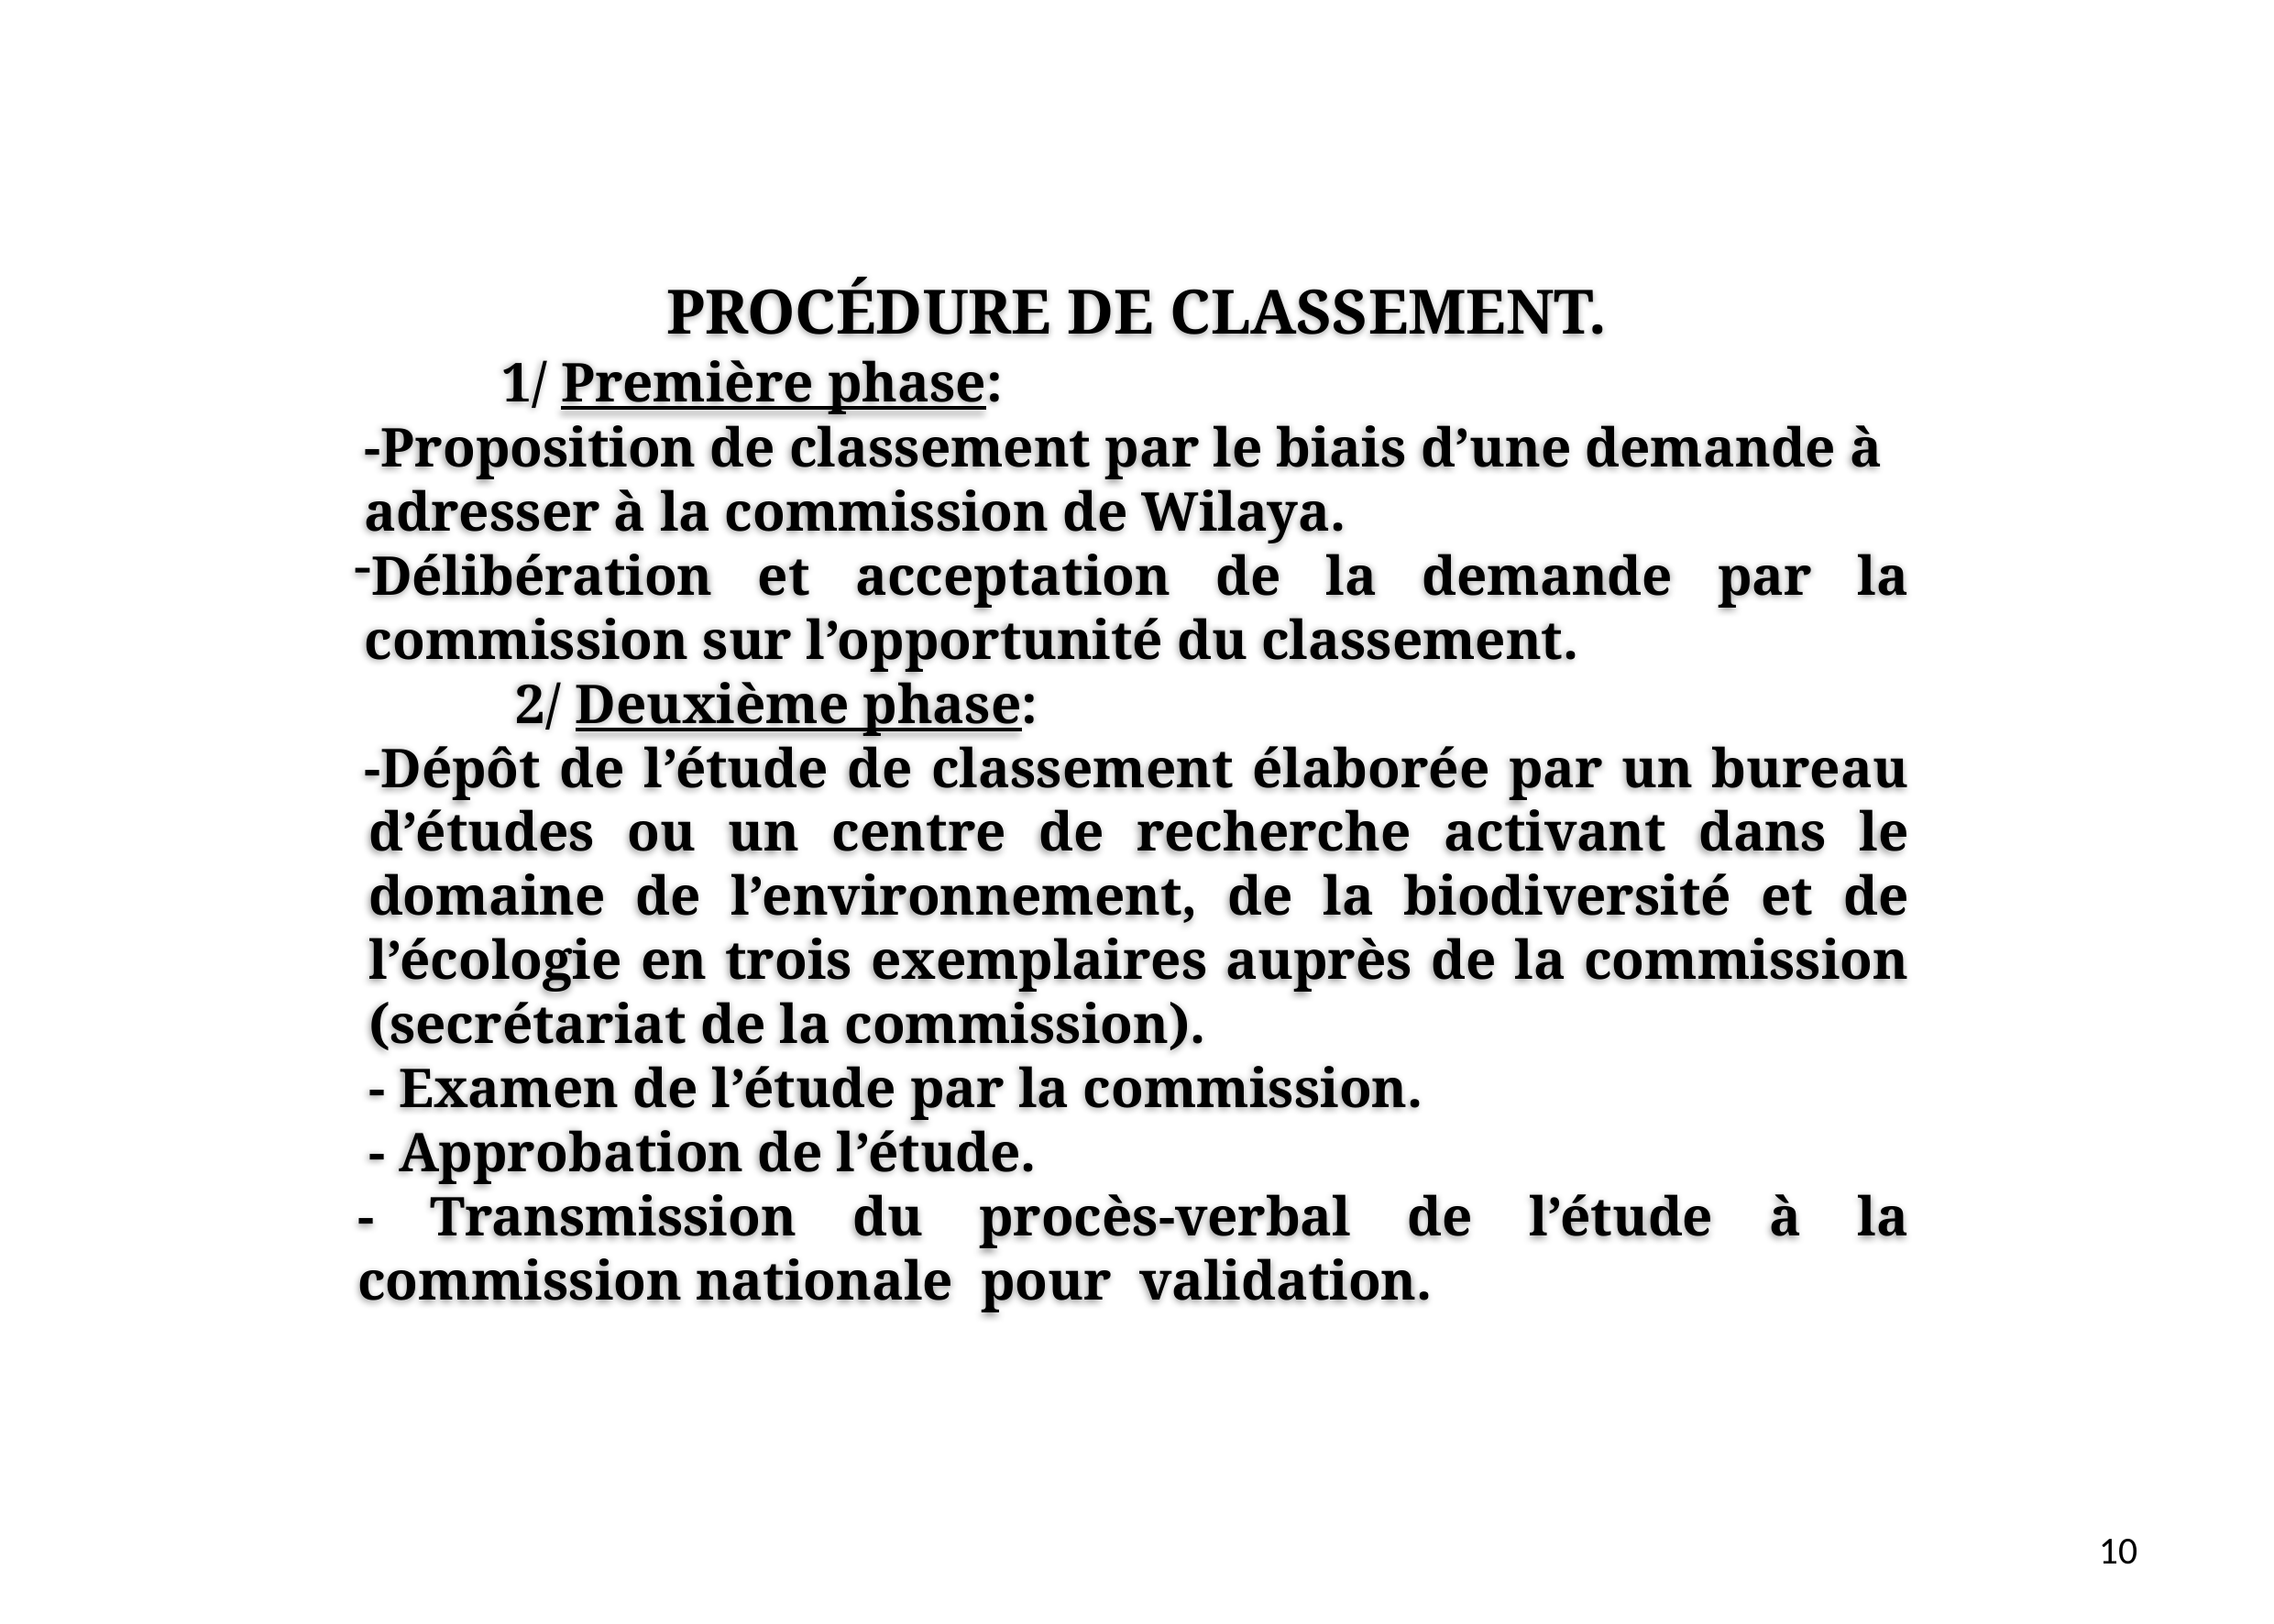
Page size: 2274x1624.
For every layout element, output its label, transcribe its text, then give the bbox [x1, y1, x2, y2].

text_box 1/ Première phase: -Proposition de classement par le biais d’une demande à adresser à la commission de Wilaya. Délibération et acceptation de la demande par la commission sur l’opportunité du classement. 2/ Deuxième phase: -Dépôt de l’étude de classement élaborée par un bureau d’études ou un centre de recherche activant dans le domaine de l’environnement, de la biodiversité et de l’écologie en trois exemplaires auprès de la commission (secrétariat de la commission). - Examen de l’étude par la commission. - Approbation de l’étude. - Transmission du procès-verbal de l’étude à la commission nationale pour validation. [309, 231, 1954, 1420]
text_box PROCÉDURE DE CLASSEMENT. [460, 242, 1814, 357]
slide_number 10 [1629, 1505, 2160, 1592]
